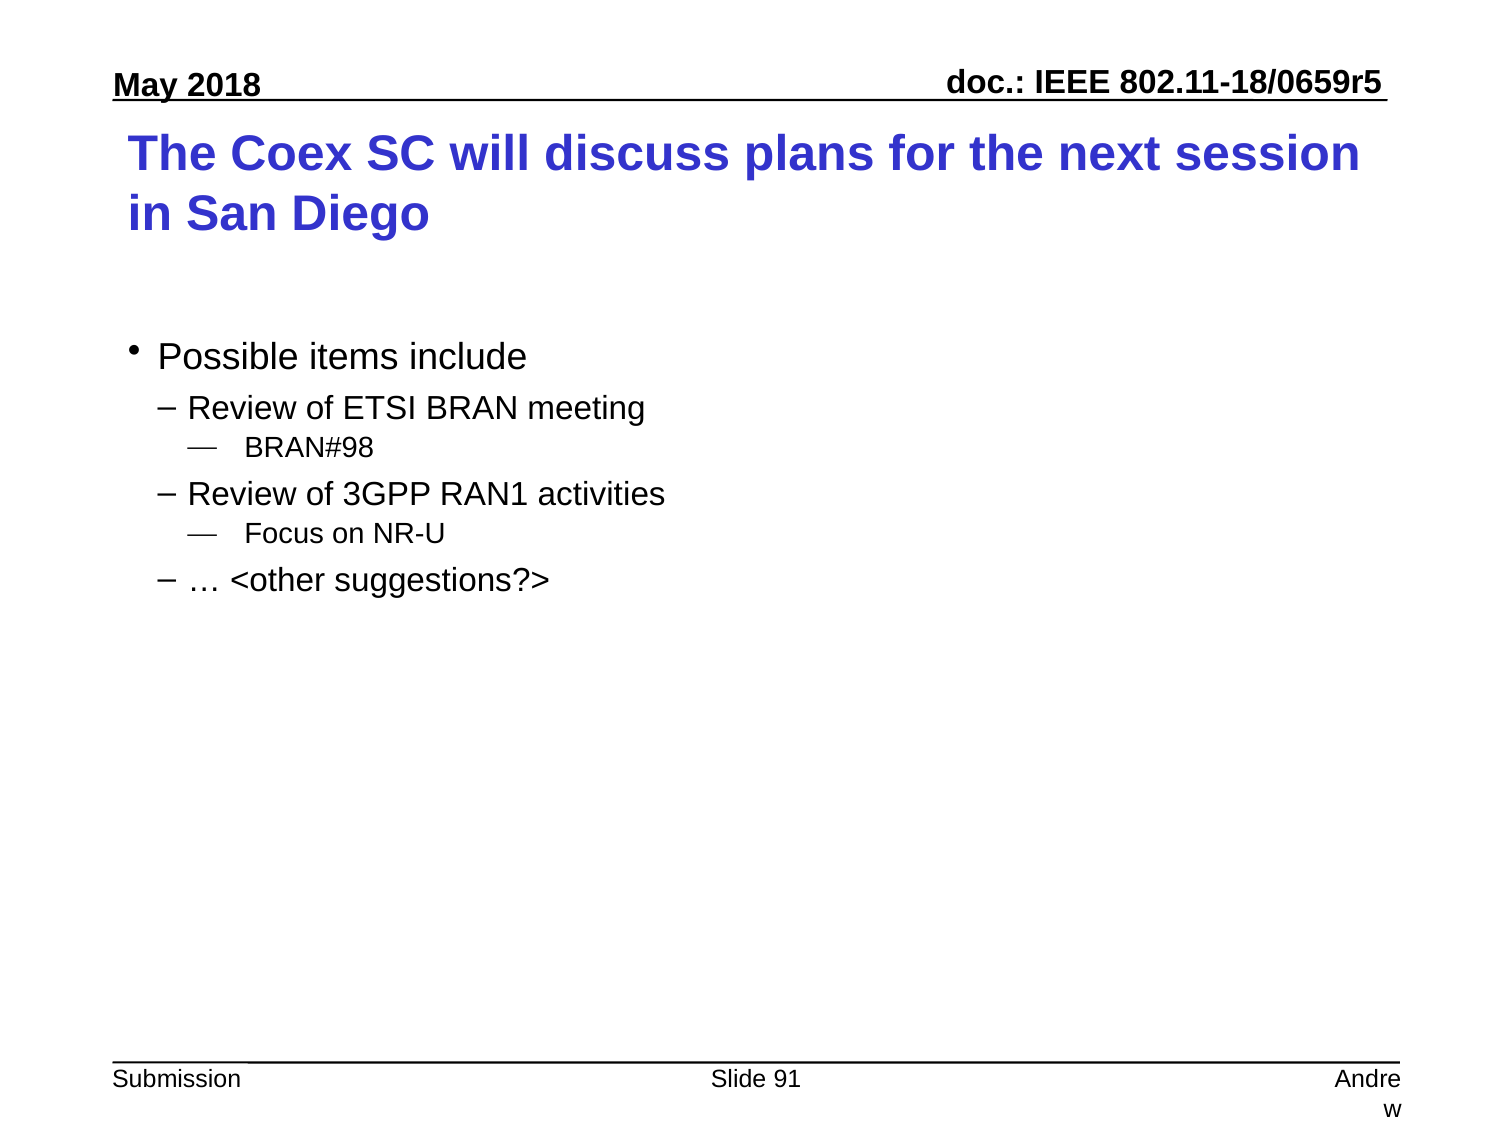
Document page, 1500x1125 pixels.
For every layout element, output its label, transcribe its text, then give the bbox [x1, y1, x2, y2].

slide_number Slide 91 [709, 1061, 803, 1093]
list Possible items include Review of ETSI BRAN meeting BRAN#98 Review of 3GPP RAN1 activities Focus on NR-U … <other suggestions?> [112, 324, 1388, 1000]
footer Andrew Myles, Cisco [1320, 1061, 1402, 1093]
title The Coex SC will discuss plans for the next session in San Diego [112, 112, 1388, 288]
